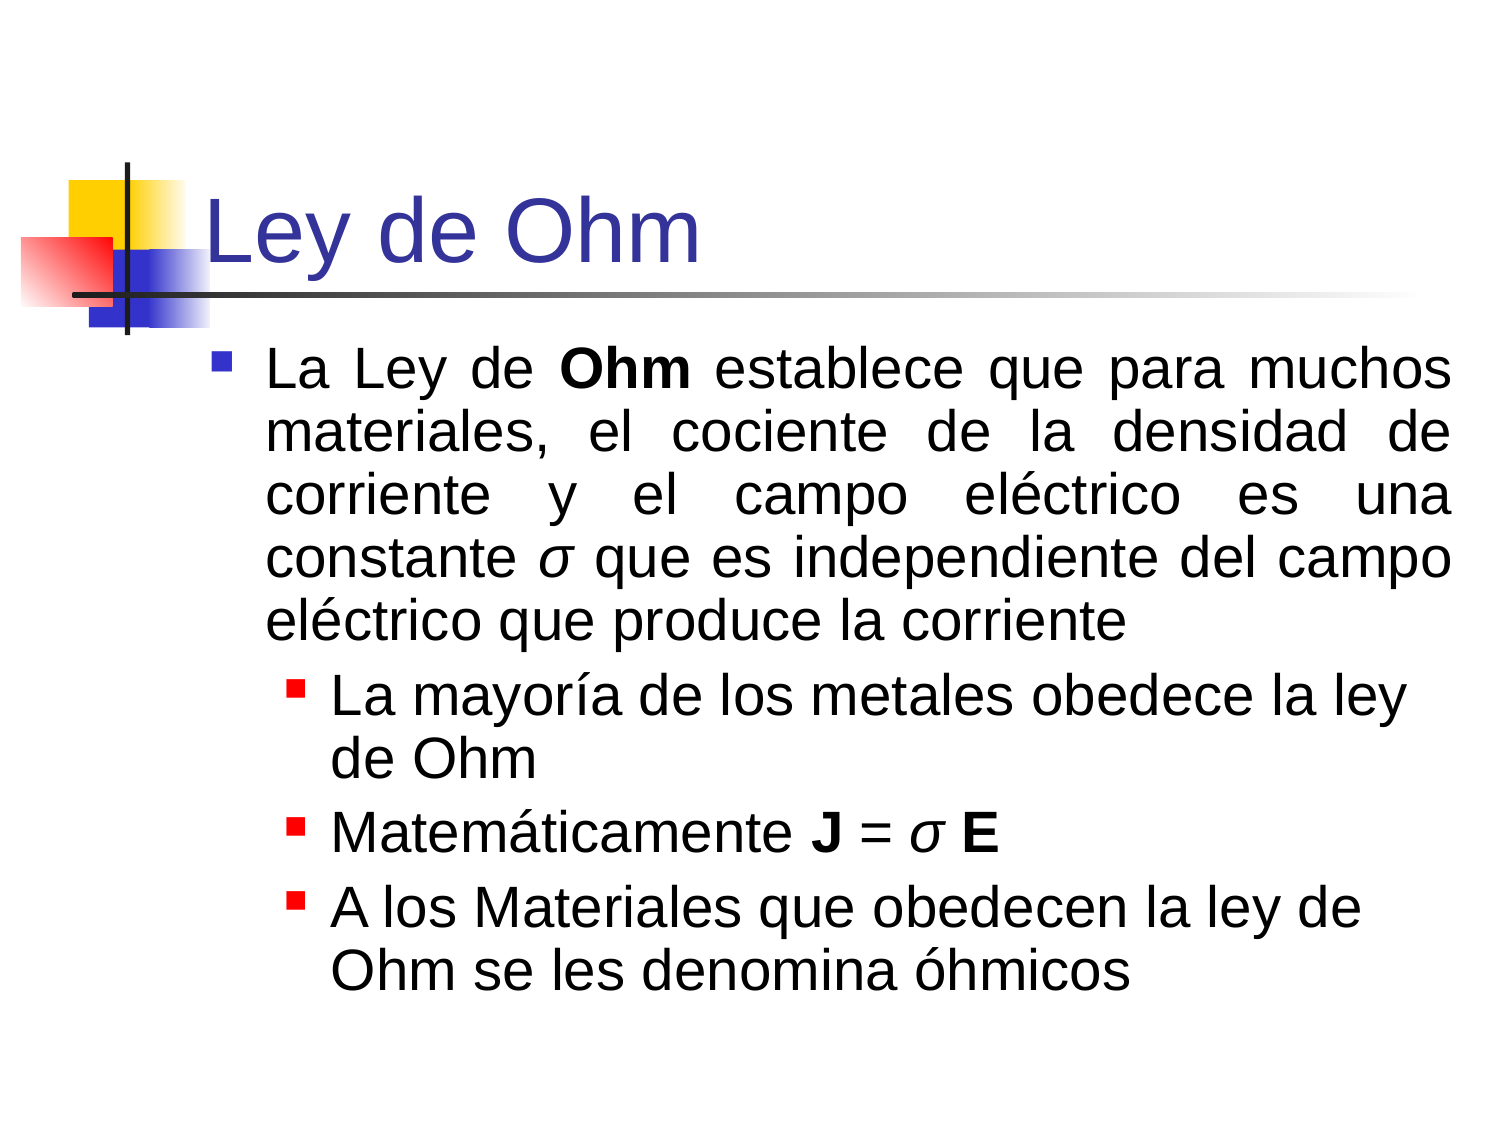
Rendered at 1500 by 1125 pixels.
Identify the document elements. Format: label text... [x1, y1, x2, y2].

list La Ley de Ohm establece que para muchos materiales, el cociente de la densidad de corriente y el campo eléctrico es una constante σ que es independiente del campo eléctrico que produce la corriente La mayoría de los metales obedece la ley de Ohm Matemáticamente J = σ E A los Materiales que obedecen la ley de Ohm se les denomina óhmicos [193, 331, 1469, 1006]
title Ley de Ohm [188, 101, 1468, 289]
